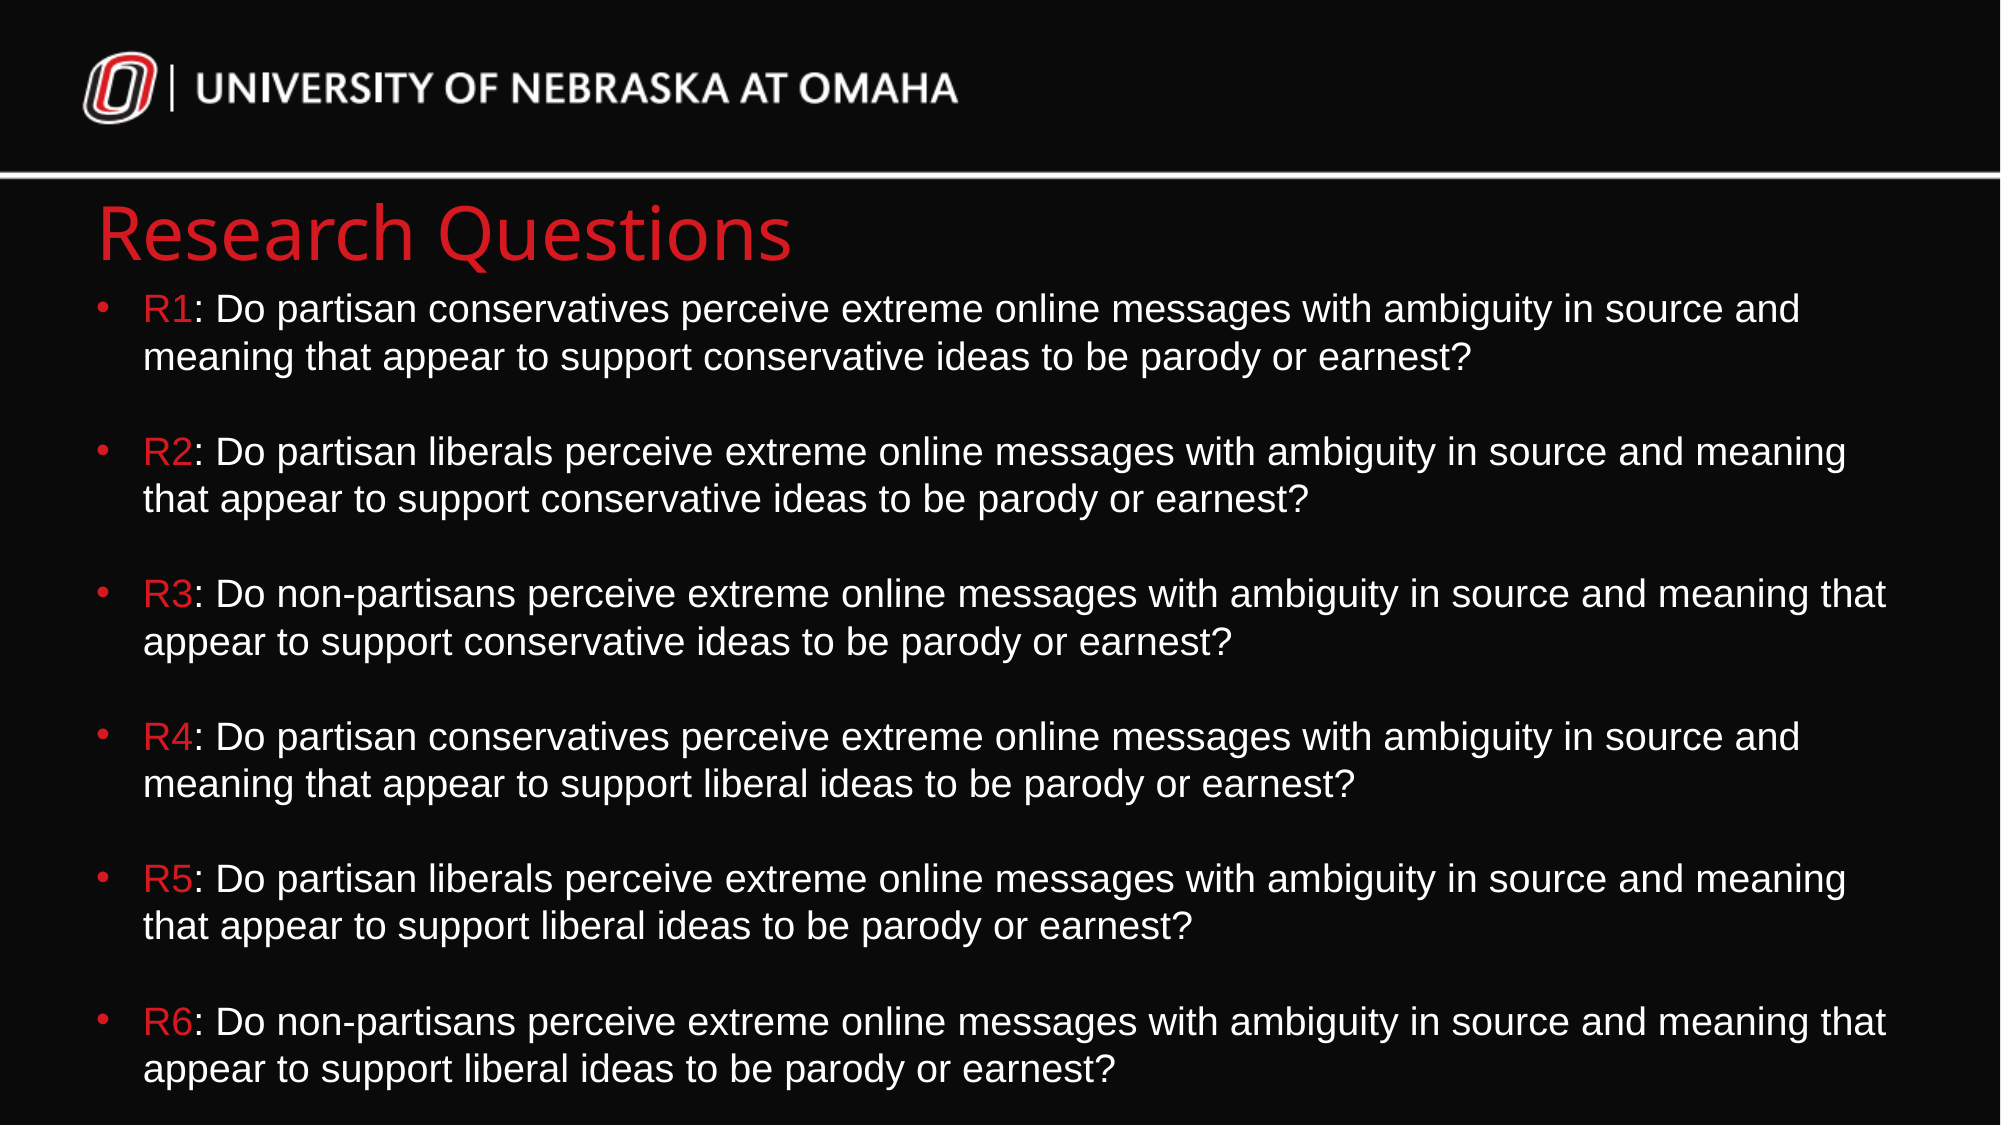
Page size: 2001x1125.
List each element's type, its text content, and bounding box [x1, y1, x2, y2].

text_box Research Questions [81, 188, 1926, 275]
text_box R1: Do partisan conservatives perceive extreme online messages with ambiguity in source and meaning that appear to support conservative ideas to be parody or earnest? R2: Do partisan liberals perceive extreme online messages with ambiguity in source and meaning that appear to support conservative ideas to be parody or earnest? R3: Do non-partisans perceive extreme online messages with ambiguity in source and meaning that appear to support conservative ideas to be parody or earnest? R4: Do partisan conservatives perceive extreme online messages with ambiguity in source and meaning that appear to support liberal ideas to be parody or earnest? R5: Do partisan liberals perceive extreme online messages with ambiguity in source and meaning that appear to support liberal ideas to be parody or earnest? R6: Do non-partisans perceive extreme online messages with ambiguity in source and meaning that appear to support liberal ideas to be parody or earnest? [81, 275, 1926, 1098]
